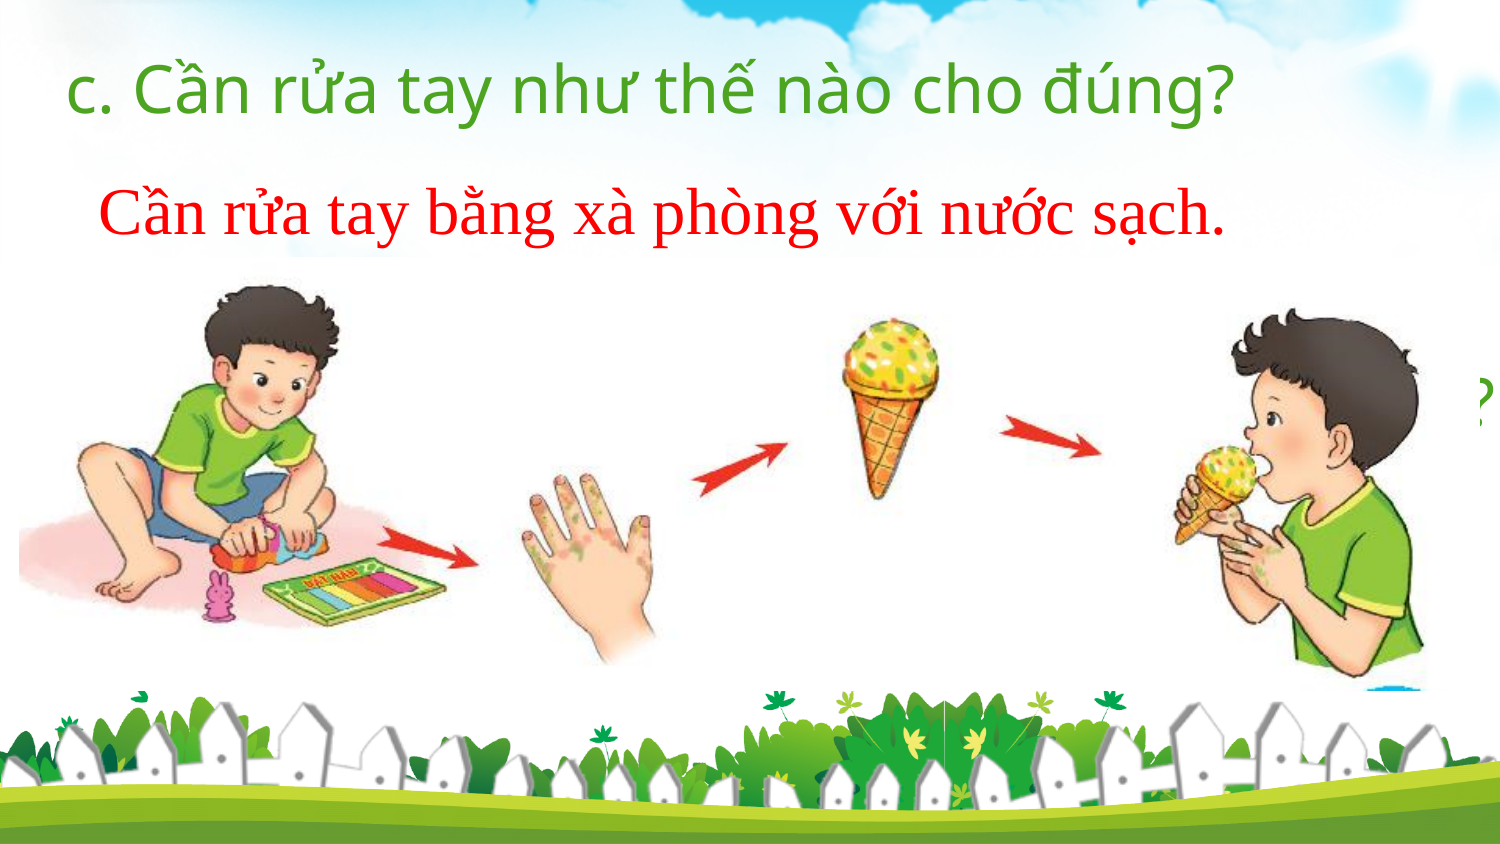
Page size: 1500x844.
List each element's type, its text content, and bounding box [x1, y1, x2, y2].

picture [0, 0, 1500, 844]
text_box c. Cần rửa tay như thế nào cho đúng? [50, 39, 1481, 134]
text_box Cần rửa tay bằng xà phòng với nước sạch. [17, 160, 1448, 255]
text_box b. Để phòng bệnh, chúng ta phải làm gì? [1481, 352, 1500, 447]
